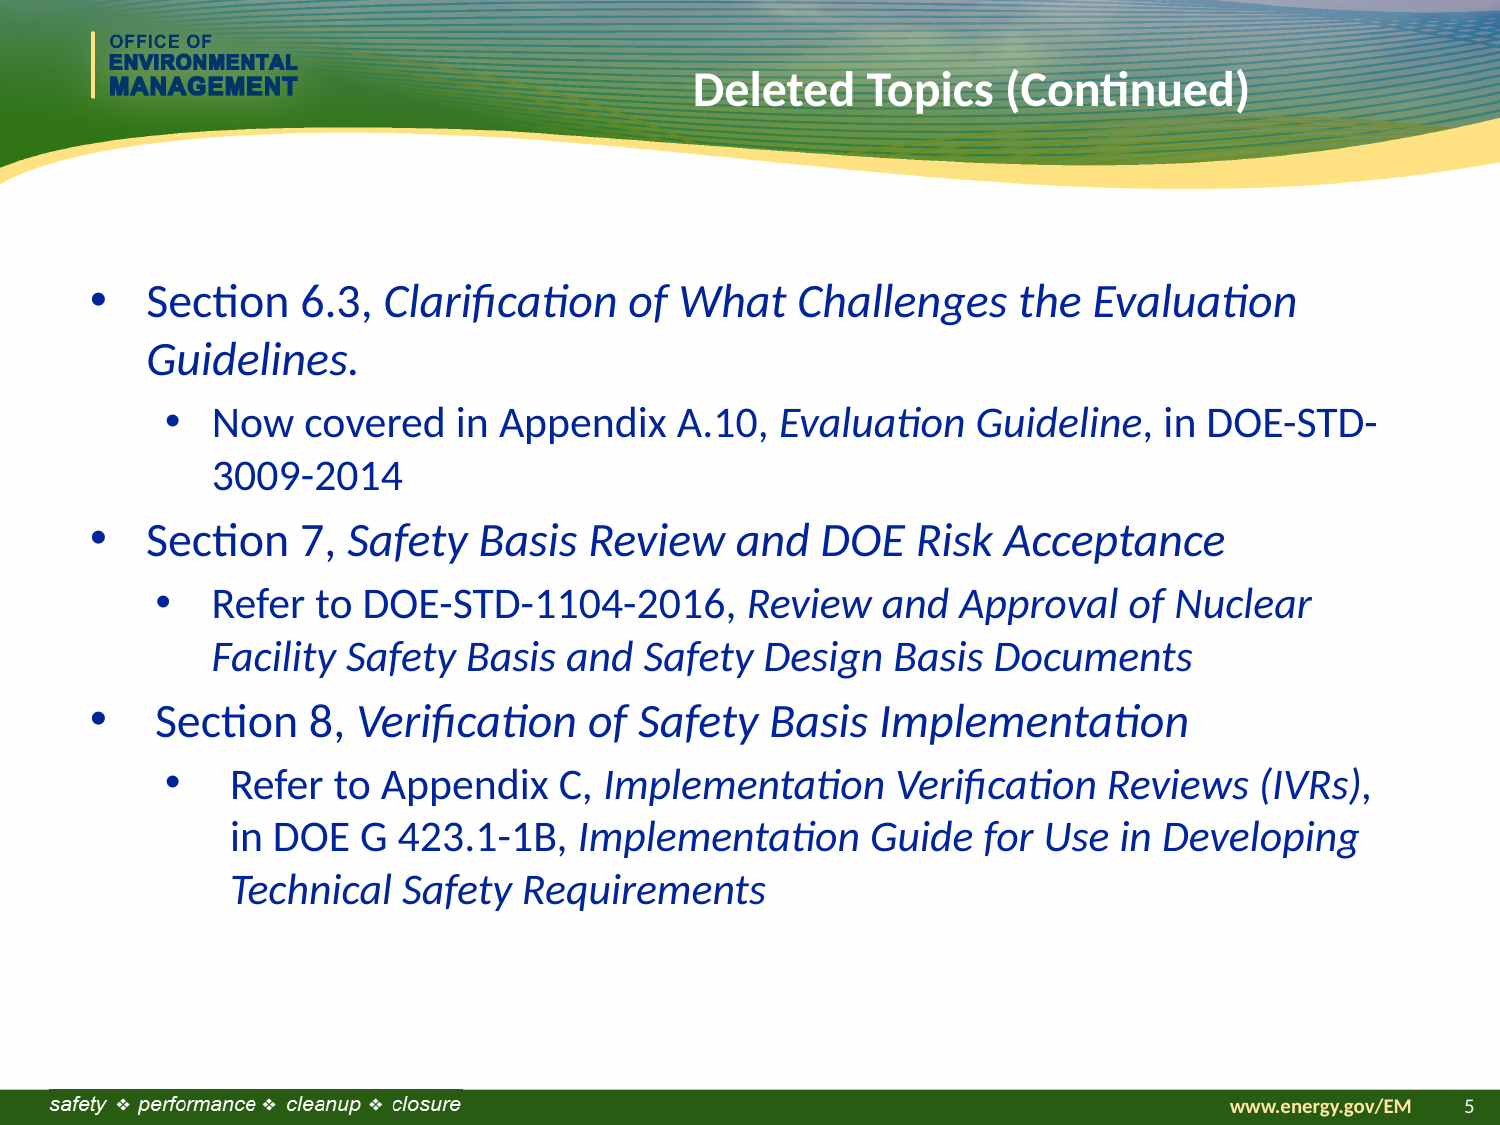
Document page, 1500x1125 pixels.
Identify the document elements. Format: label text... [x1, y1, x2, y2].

list Section 6.3, Clarification of What Challenges the Evaluation Guidelines. Now covered in Appendix A.10, Evaluation Guideline, in DOE-STD-3009-2014 Section 7, Safety Basis Review and DOE Risk Acceptance Refer to DOE-STD-1104-2016, Review and Approval of Nuclear Facility Safety Basis and Safety Design Basis Documents Section 8, Verification of Safety Basis Implementation Refer to Appendix C, Implementation Verification Reviews (IVRs), in DOE G 423.1-1B, Implementation Guide for Use in Developing Technical Safety Requirements [75, 262, 1425, 1005]
picture [0, 0, 1500, 1125]
title Deleted Topics (Continued) [518, 45, 1425, 128]
